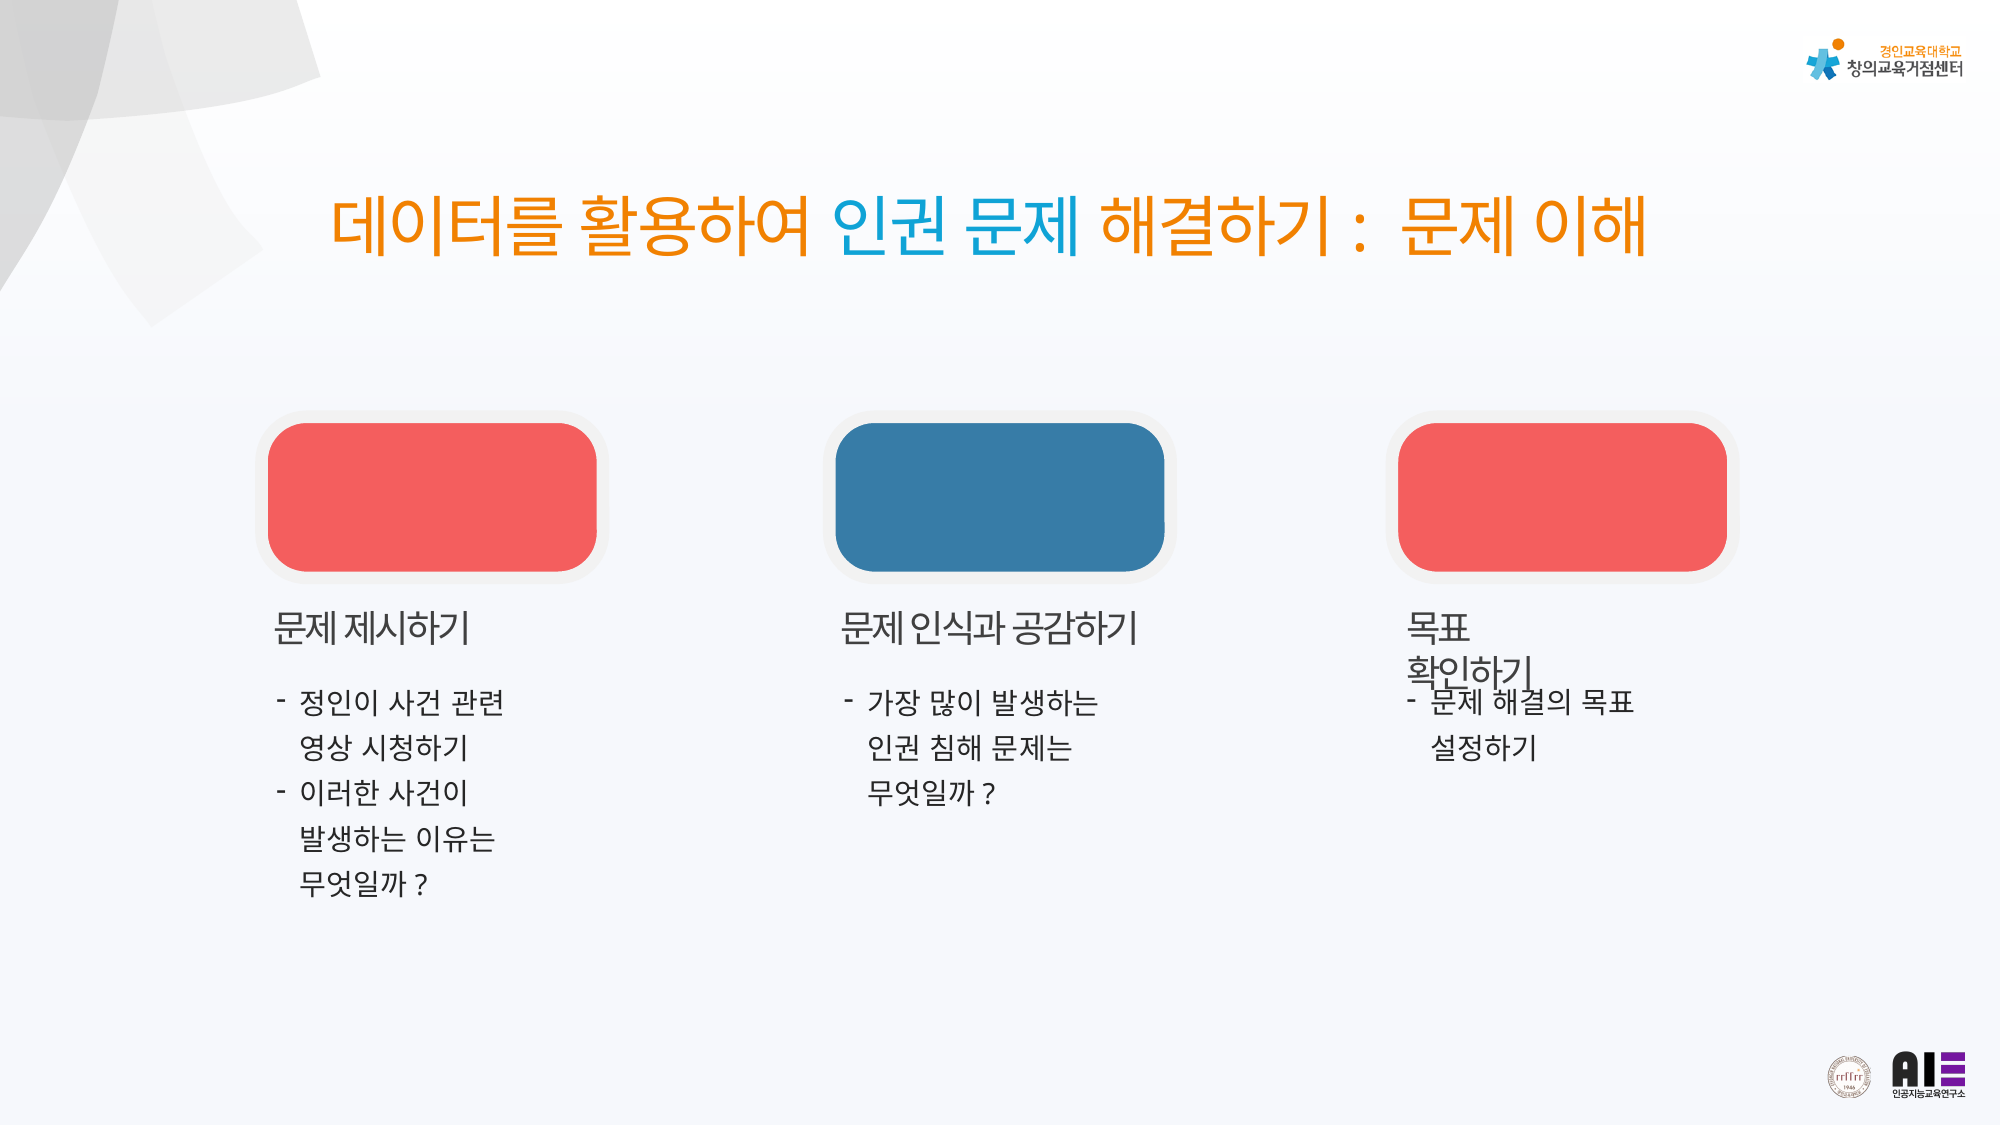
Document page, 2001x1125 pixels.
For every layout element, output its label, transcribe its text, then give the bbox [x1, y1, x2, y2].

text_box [829, 416, 1171, 817]
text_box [1391, 416, 1734, 772]
picture [1824, 1051, 1874, 1103]
picture [1892, 1051, 1967, 1099]
text_box 데이터를 활용하여 인권 문제 해결하기: 문제 이해 [317, 177, 1664, 272]
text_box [261, 416, 603, 910]
picture [1803, 36, 1967, 83]
